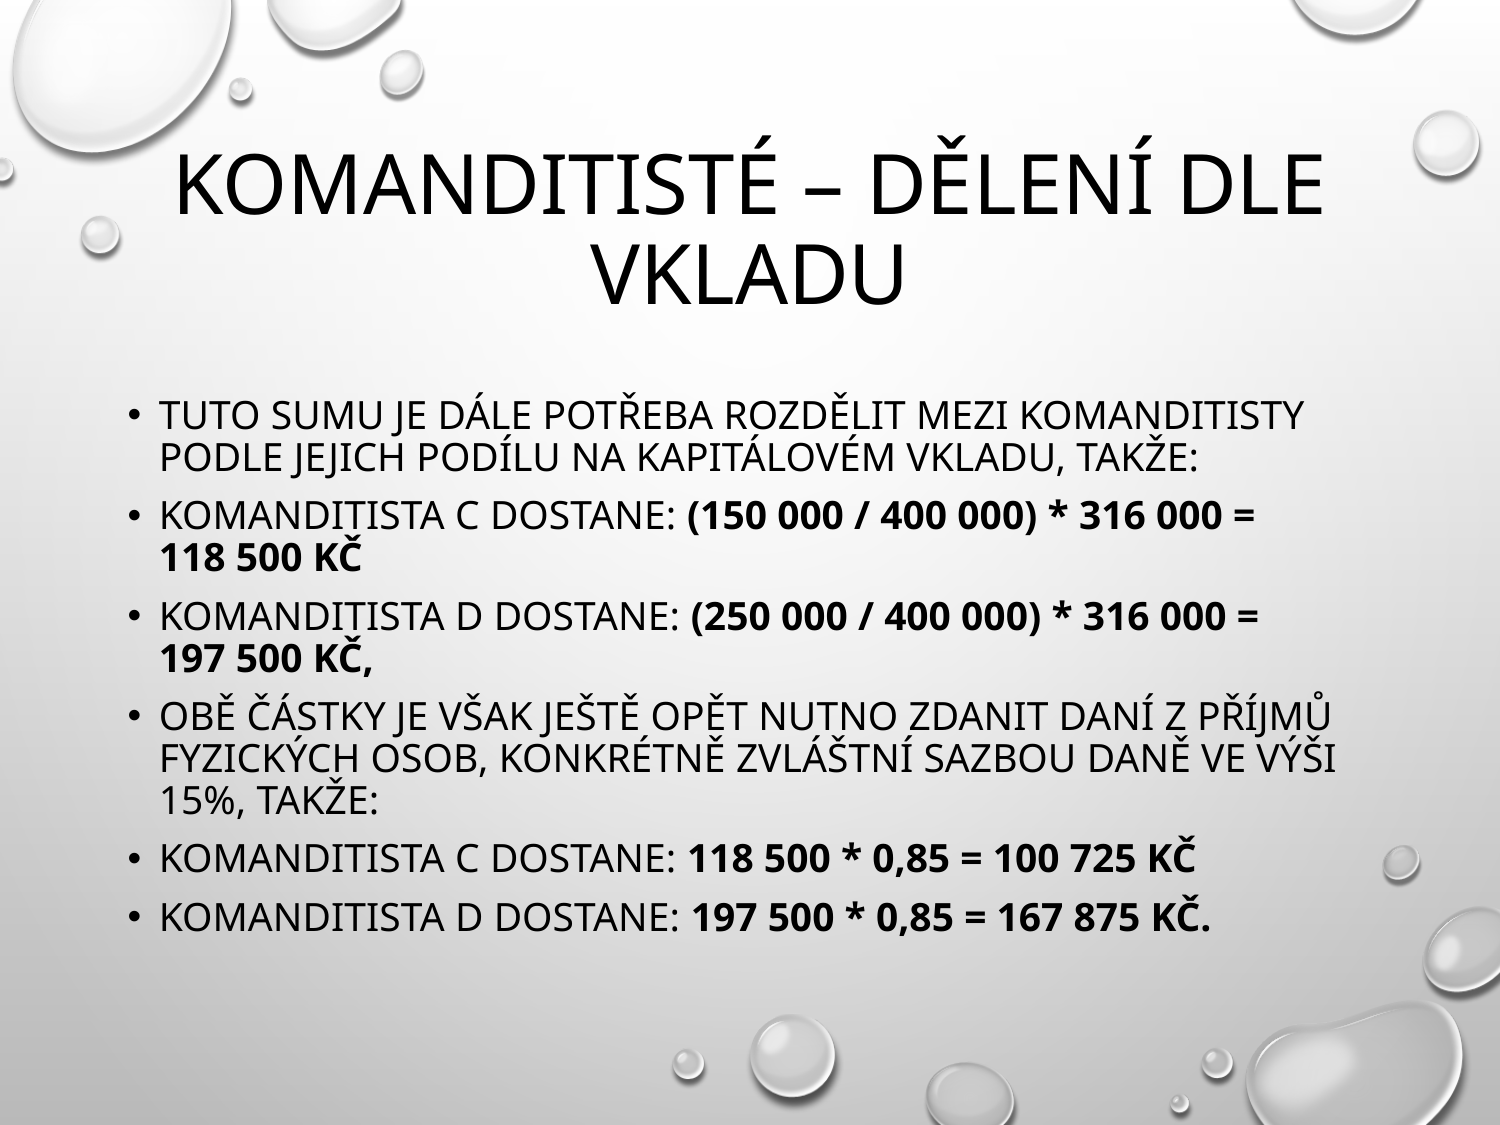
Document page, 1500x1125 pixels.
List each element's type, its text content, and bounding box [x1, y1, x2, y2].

picture [0, 0, 1500, 1125]
title Komanditisté – dělení dle vkladu [112, 101, 1388, 364]
list Tuto sumu je dále potřeba rozdělit mezi komanditisty podle jejich podílu na kapitálovém vkladu, takže: komanditista C dostane: (150 000 / 400 000) * 316 000 = 118 500 Kč komanditista D dostane: (250 000 / 400 000) * 316 000 = 197 500 Kč, obě částky je však ještě opět nutno zdanit daní z příjmů fyzických osob, konkrétně zvláštní sazbou daně ve výši 15%, takže: komanditista C dostane: 118 500 * 0,85 = 100 725 Kč komanditista D dostane: 197 500 * 0,85 = 167 875 Kč. [112, 388, 1388, 950]
